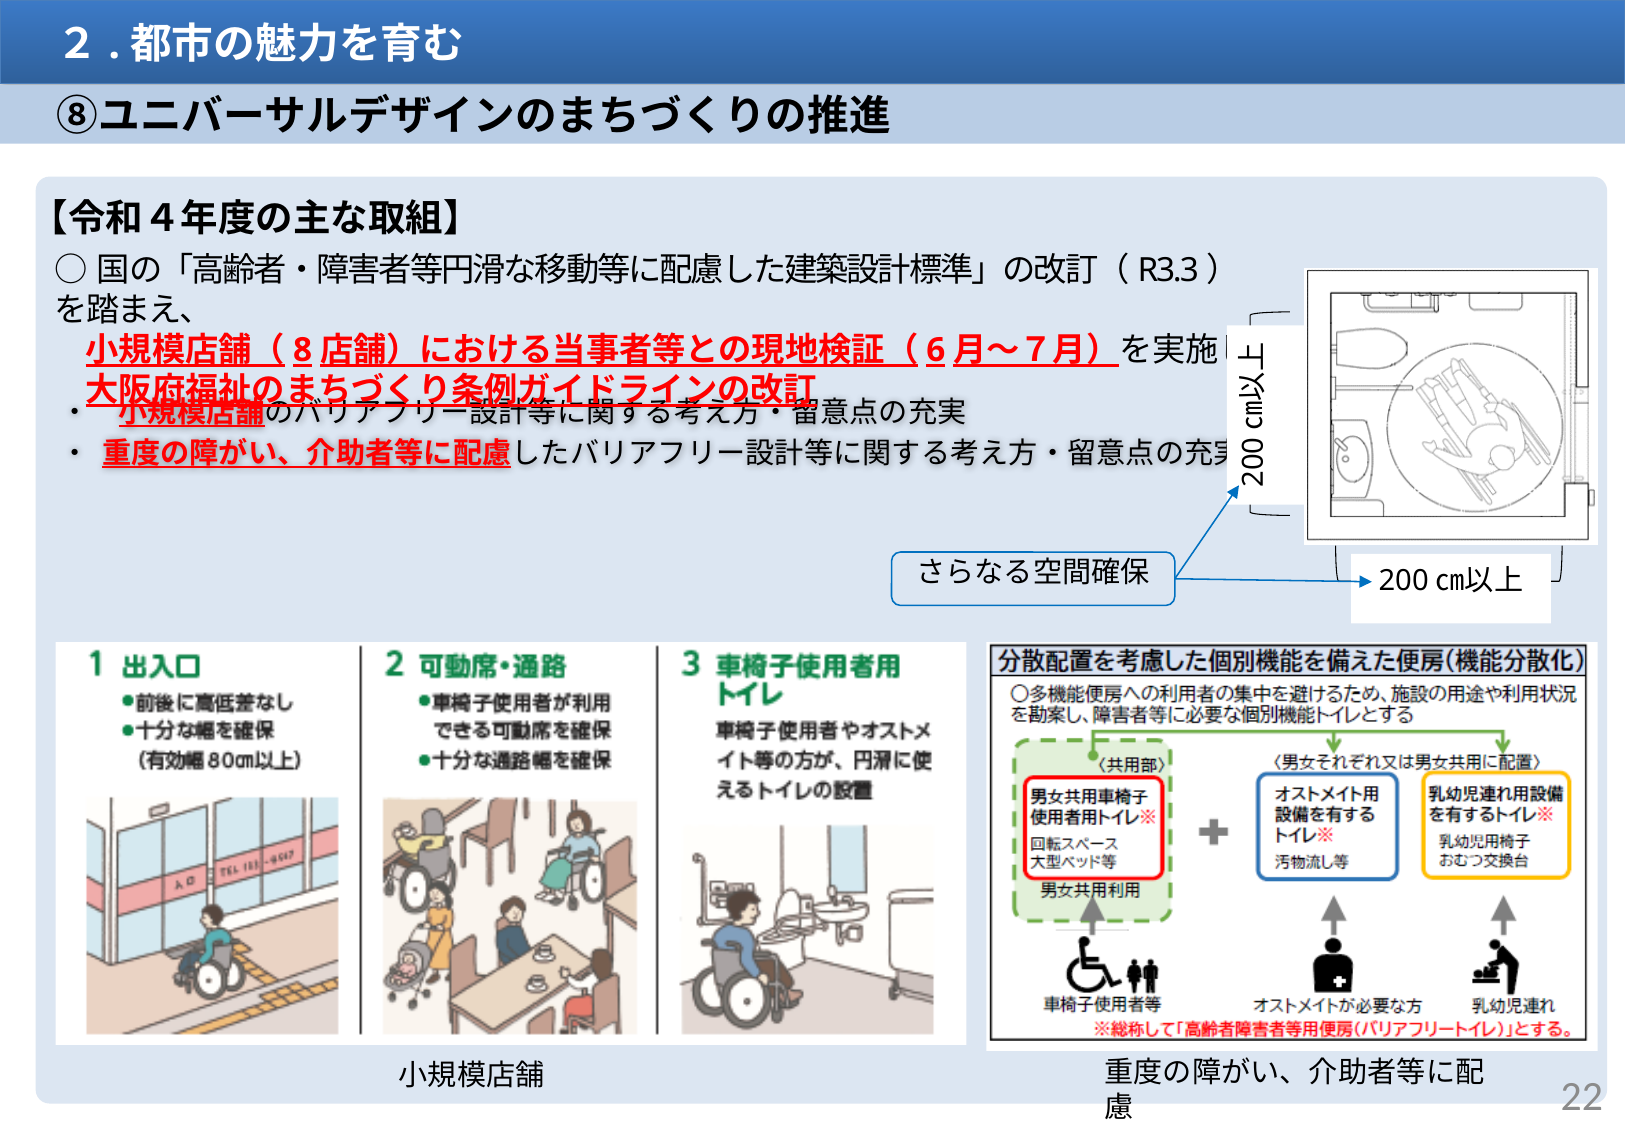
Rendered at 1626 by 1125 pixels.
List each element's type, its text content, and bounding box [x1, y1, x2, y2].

picture [986, 642, 1598, 1051]
text_box 重度の障がい、介助者等に配慮 [1089, 1060, 1506, 1125]
text_box ⑧ユニバーサルデザインのまちづくりの推進 [0, 84, 1625, 144]
text_box [33, 174, 1610, 1106]
text_box 小規模店舗 [384, 1054, 658, 1099]
picture [55, 642, 967, 1045]
slide_number 22 [1238, 1063, 1619, 1124]
text_box ・ 小規模店舗のバリアフリー設計等に関する考え方・留意点の充実 ・ 重度の障がい、介助者等に配慮したバリアフリー設計等に関する考え方・留意点の充実 [43, 416, 886, 476]
text_box ２.都市の魅力を育む [0, 0, 1625, 84]
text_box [891, 268, 1598, 624]
text_box 【令和４年度の主な取組】 [15, 186, 496, 247]
text_box ○国の「高齢者・障害者等円滑な移動等に配慮した建築設計標準」の改訂（R3.3）を踏まえ、 小規模店舗（8店舗）における当事者等との現地検証（6月～７月）を実施し、 大阪府福祉のまちづくり条例ガイドラインの改訂 [40, 241, 1269, 416]
